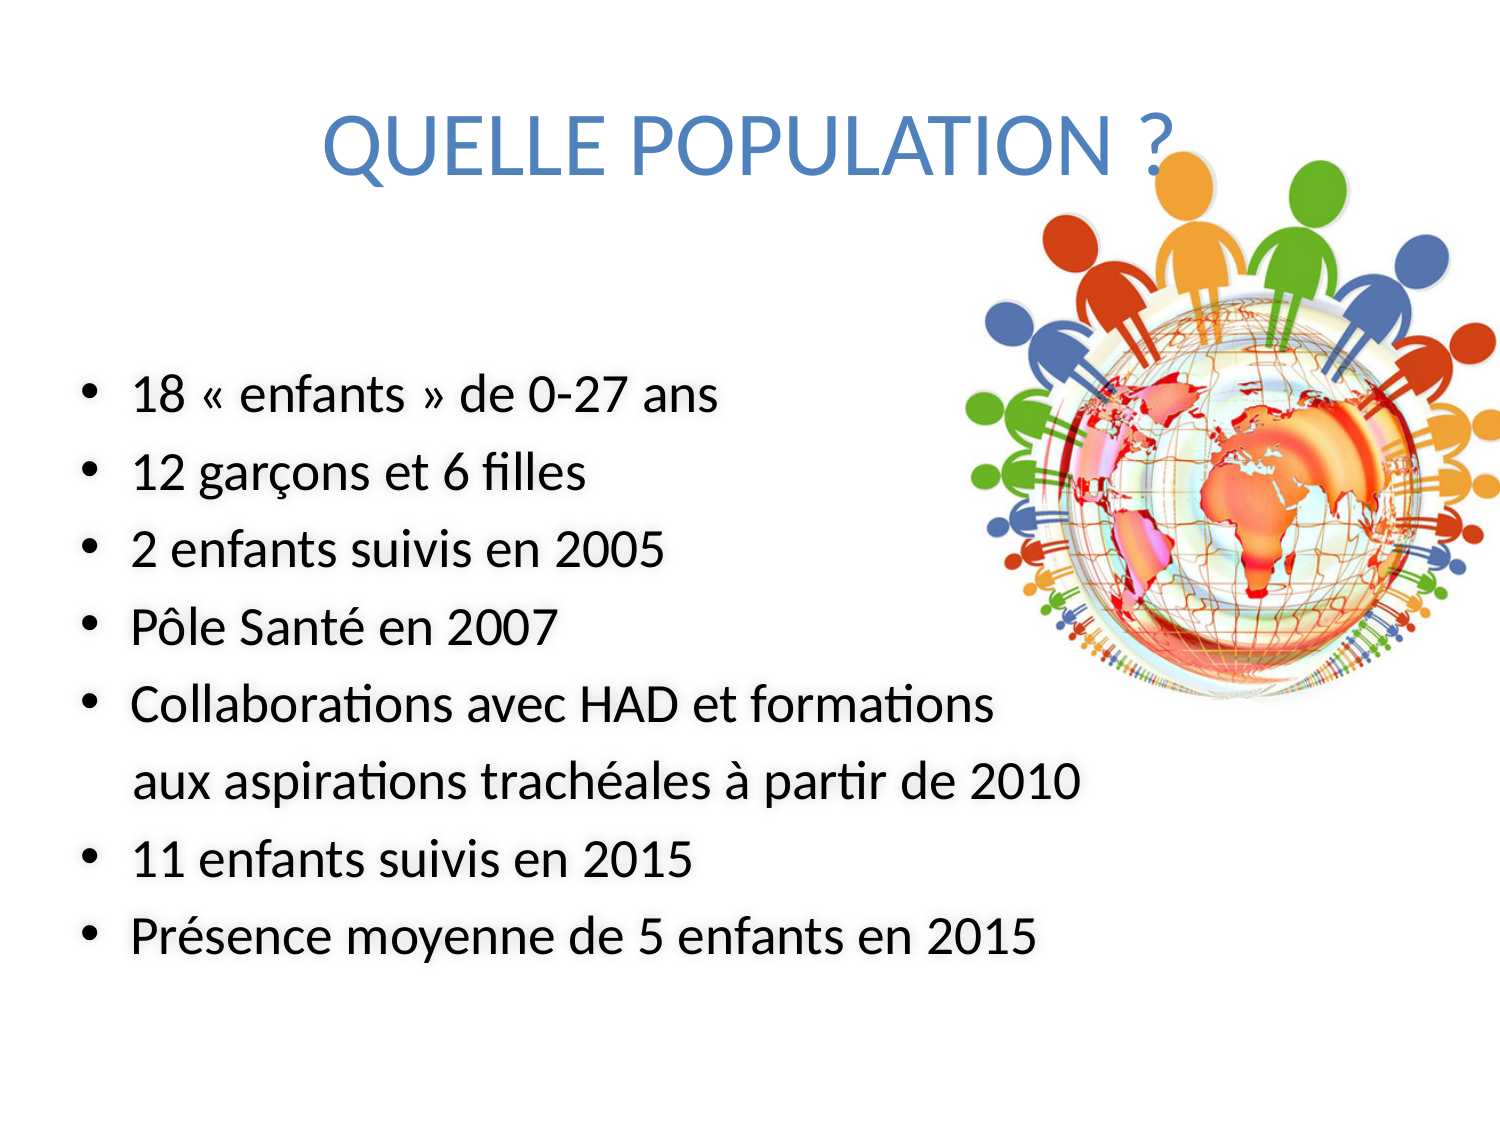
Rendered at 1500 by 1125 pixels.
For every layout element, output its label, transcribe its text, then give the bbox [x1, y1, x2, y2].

list 18 « enfants » de 0-27 ans 12 garçons et 6 filles 2 enfants suivis en 2005 Pôle Santé en 2007 Collaborations avec HAD et formations aux aspirations trachéales à partir de 2010 11 enfants suivis en 2015 Présence moyenne de 5 enfants en 2015 [64, 349, 1366, 977]
picture [808, 113, 1500, 721]
title Quelle population ? [75, 45, 1425, 233]
